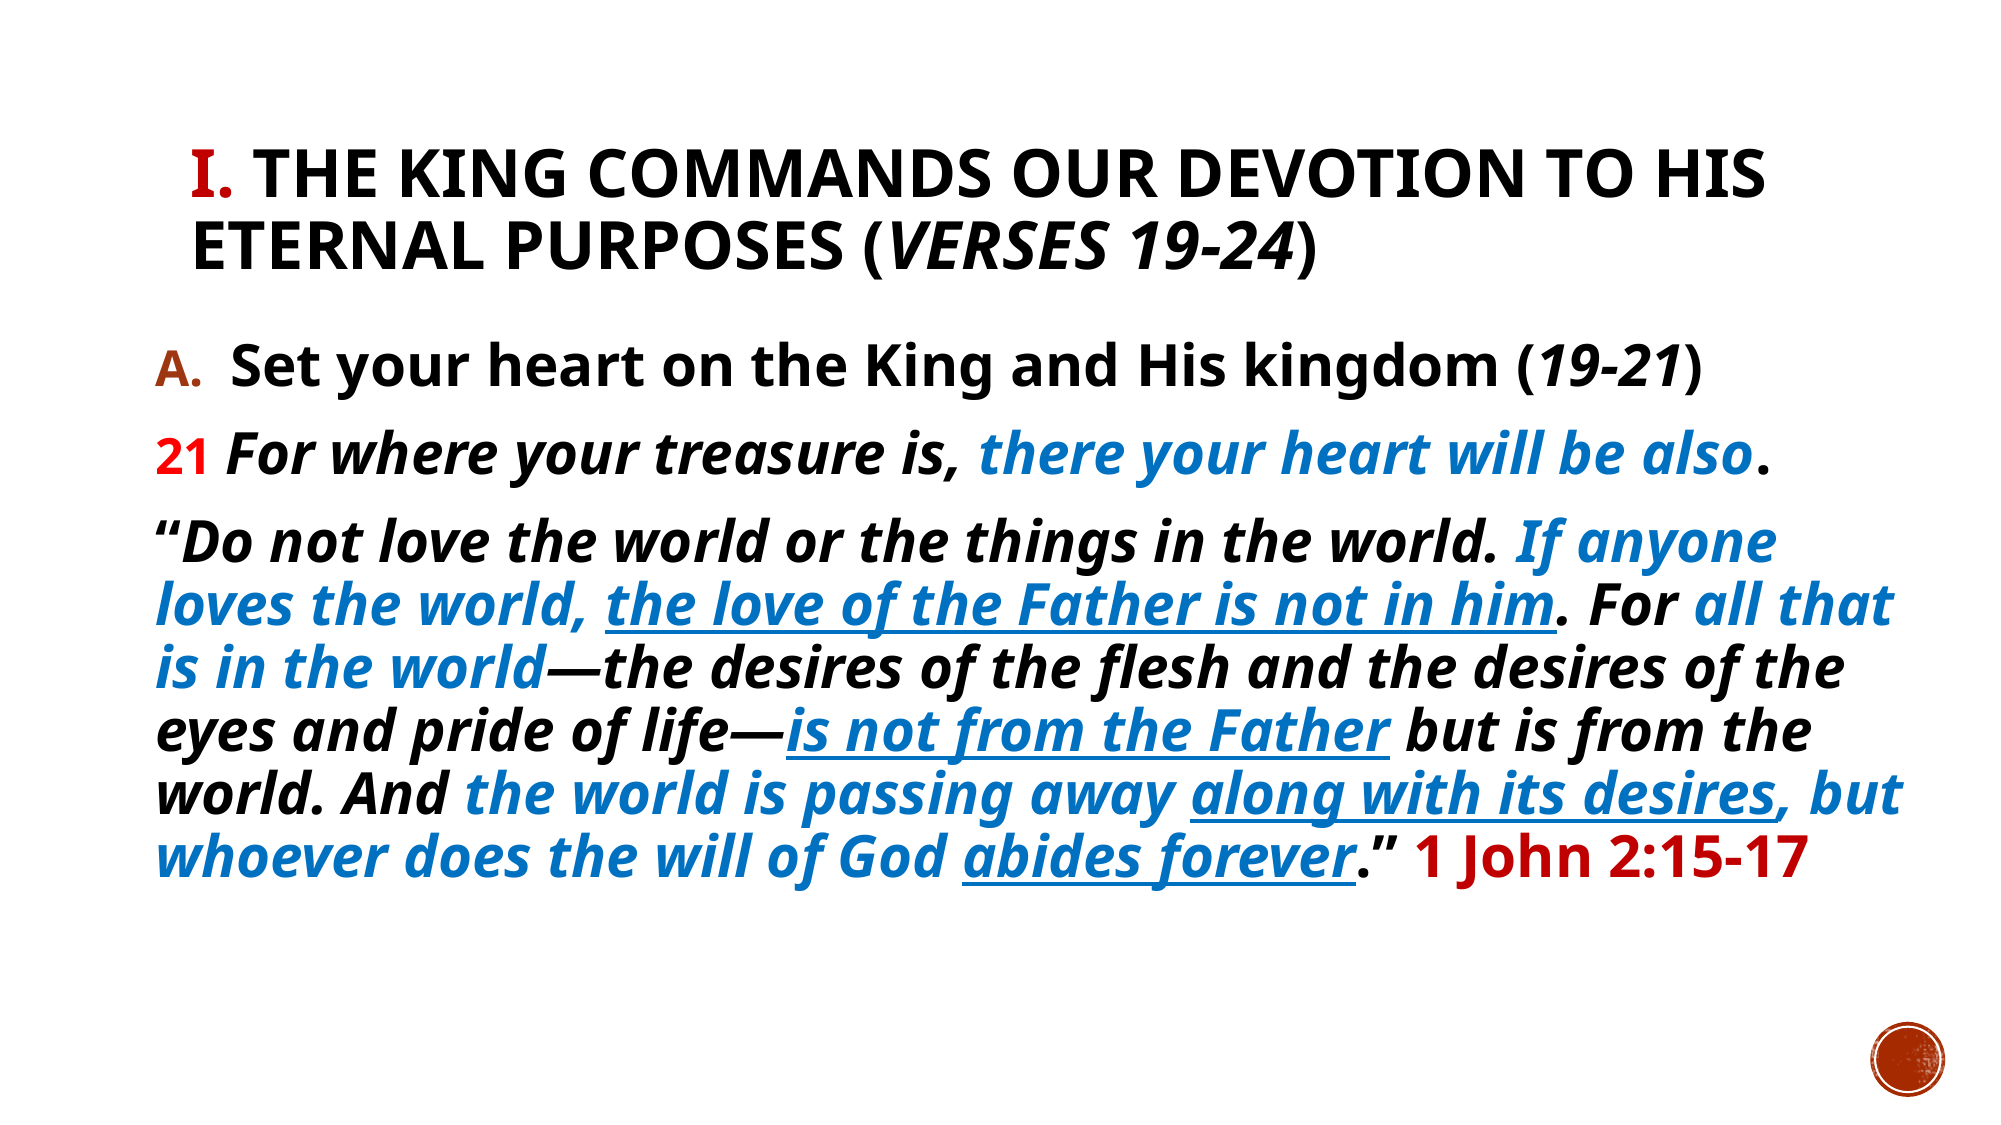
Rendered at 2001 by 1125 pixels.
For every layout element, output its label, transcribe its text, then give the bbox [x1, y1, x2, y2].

list Set your heart on the King and His kingdom (19-21) 21 For where your treasure is, there your heart will be also. “Do not love the world or the things in the world. If anyone loves the world, the love of the Father is not in him. For all that is in the world—the desires of the flesh and the desires of the eyes and pride of life—is not from the Father but is from the world. And the world is passing away along with its desires, but whoever does the will of God abides forever.” 1 John 2:15-17 [140, 328, 1923, 1106]
title I. The King commands our devotion to His eternal purposes (verses 19-24) [175, 79, 1826, 328]
